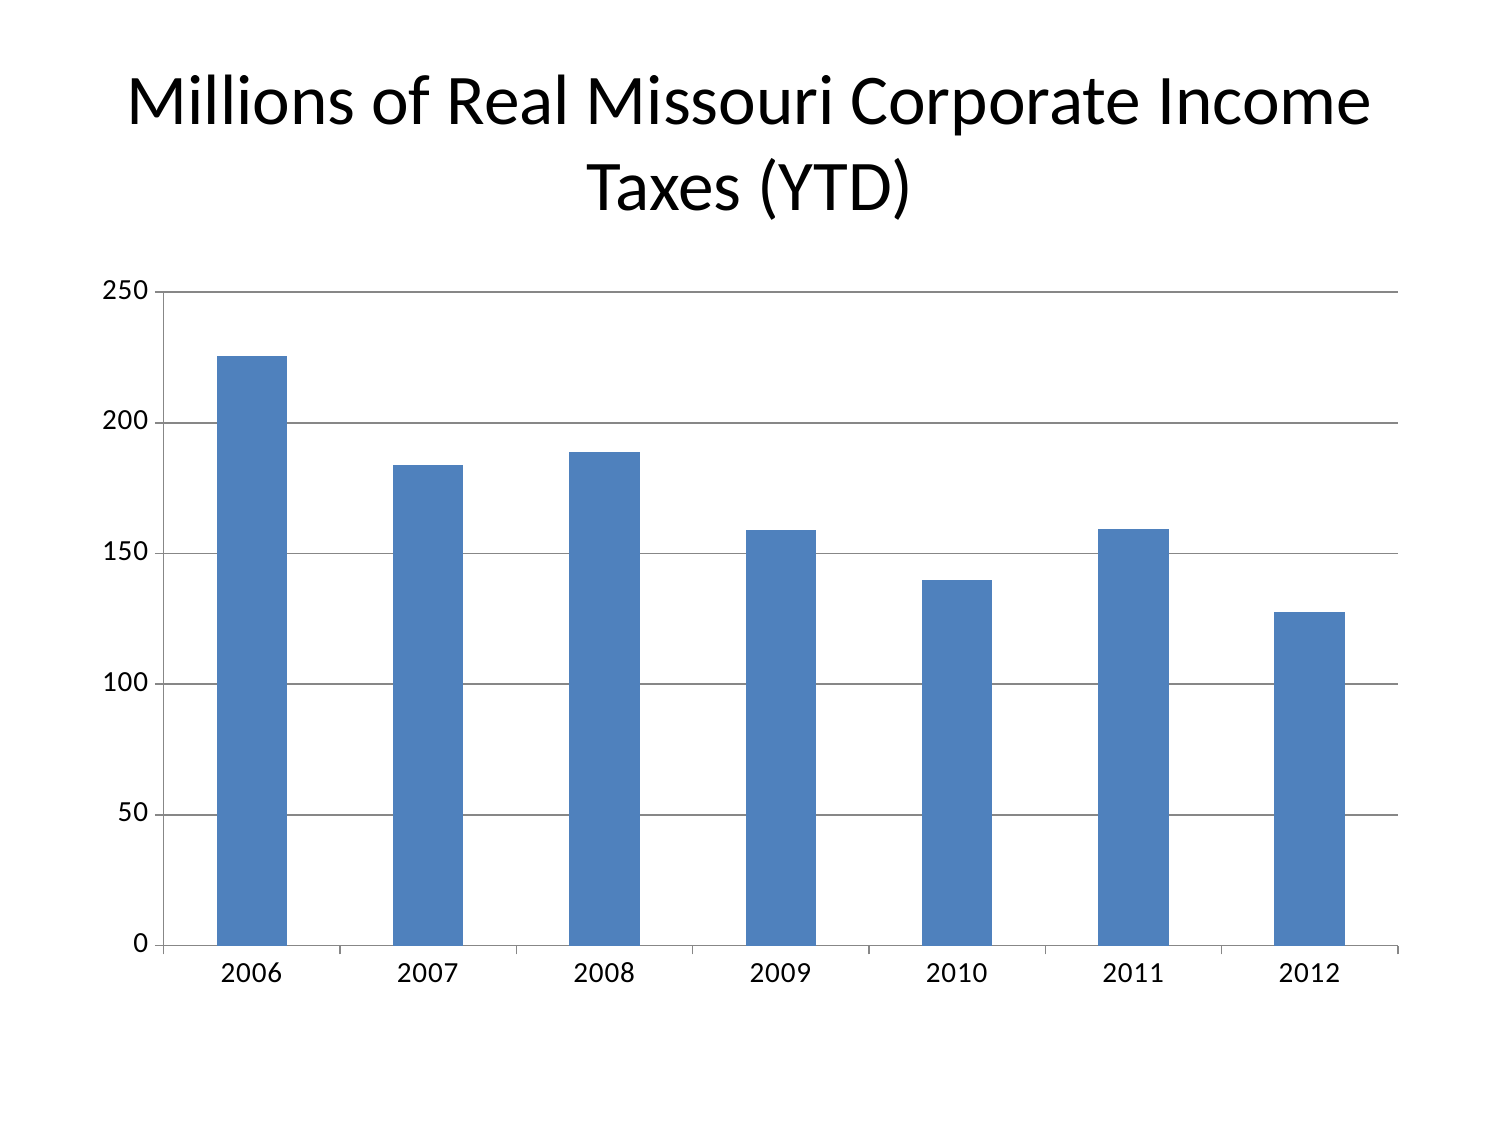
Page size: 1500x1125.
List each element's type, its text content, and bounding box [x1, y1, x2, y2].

chart [74, 262, 1426, 1006]
title Millions of Real Missouri Corporate Income Taxes (YTD) [75, 45, 1425, 233]
